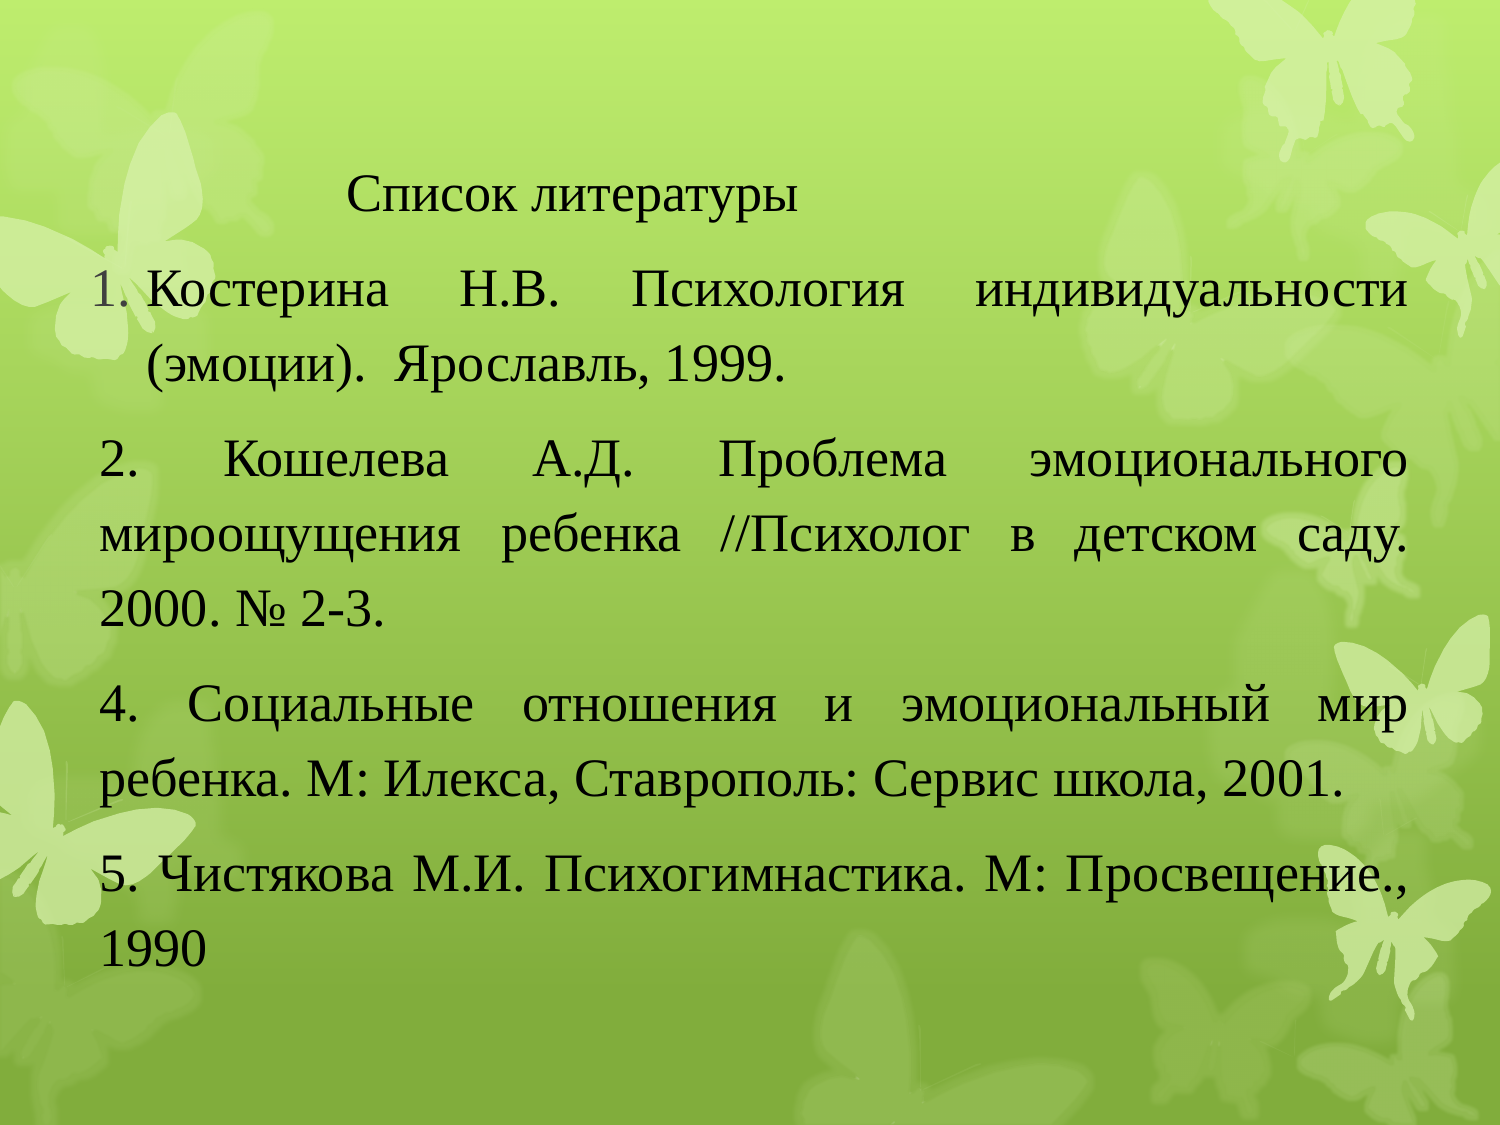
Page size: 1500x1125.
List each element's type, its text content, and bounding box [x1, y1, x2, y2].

list Список литературы Костерина Н.В. Психология индивидуальности (эмоции). Ярославль, 1999. 2. Кошелева А.Д. Проблема эмоционального мироощущения ребенка //Психолог в детском саду. 2000. № 2-3. 4. Социальные отношения и эмоциональный мир ребенка. М: Илекса, Ставрополь: Сервис школа, 2001. 5. Чистякова М.И. Психогимнастика. М: Просвещение., 1990 [75, 78, 1425, 1047]
